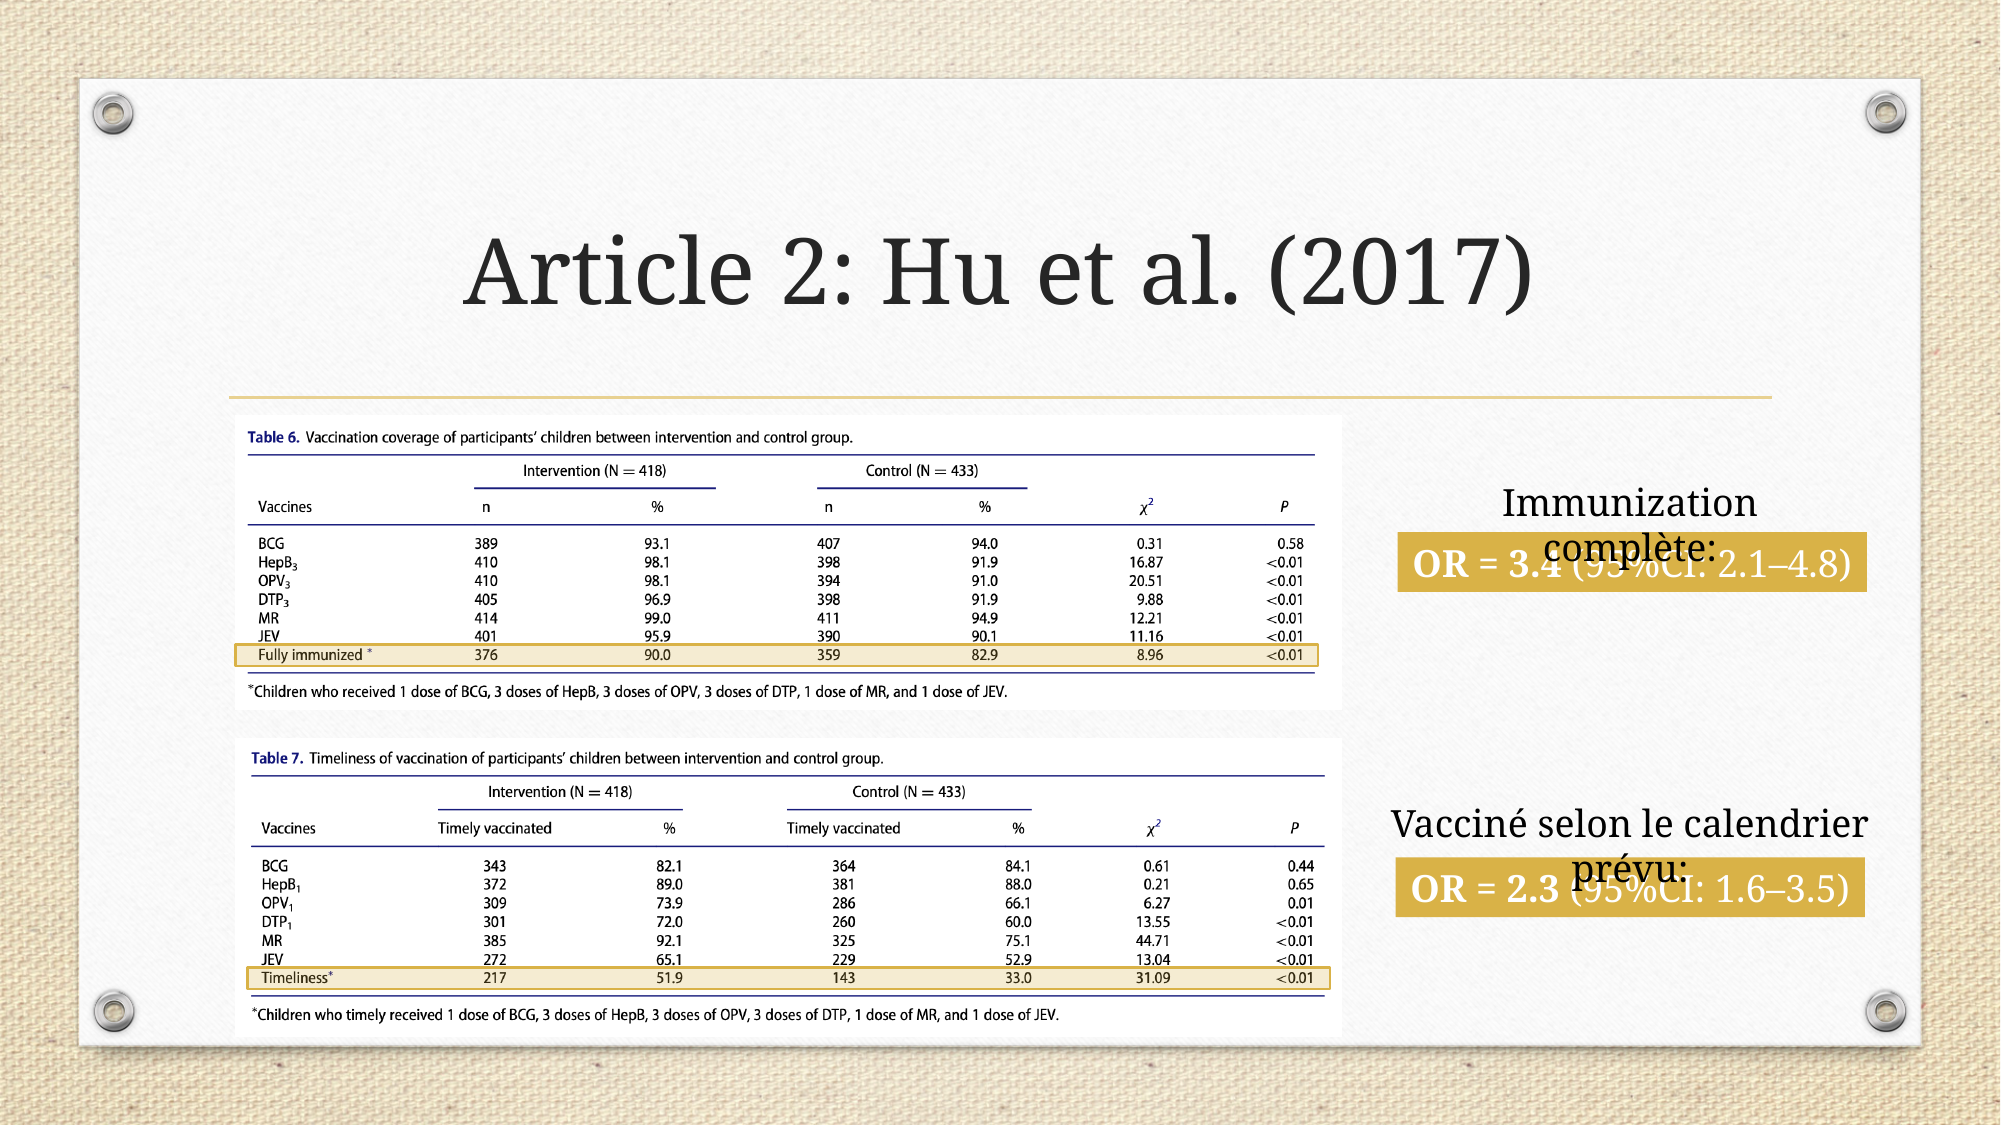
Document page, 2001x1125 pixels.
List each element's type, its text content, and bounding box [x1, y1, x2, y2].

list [235, 414, 1342, 711]
picture [0, 0, 2001, 1125]
title Article 2: Hu et al. (2017) [212, 161, 1788, 375]
text_box Immunization complète: [1413, 471, 1847, 577]
text_box OR = 3.4 (95%CI: 2.1–4.8) [1397, 532, 1867, 592]
text_box OR = 2.3 (95%CI: 1.6–3.5) [1395, 898, 1865, 918]
text_box Vacciné selon le calendrier prévu: [1367, 792, 1893, 898]
